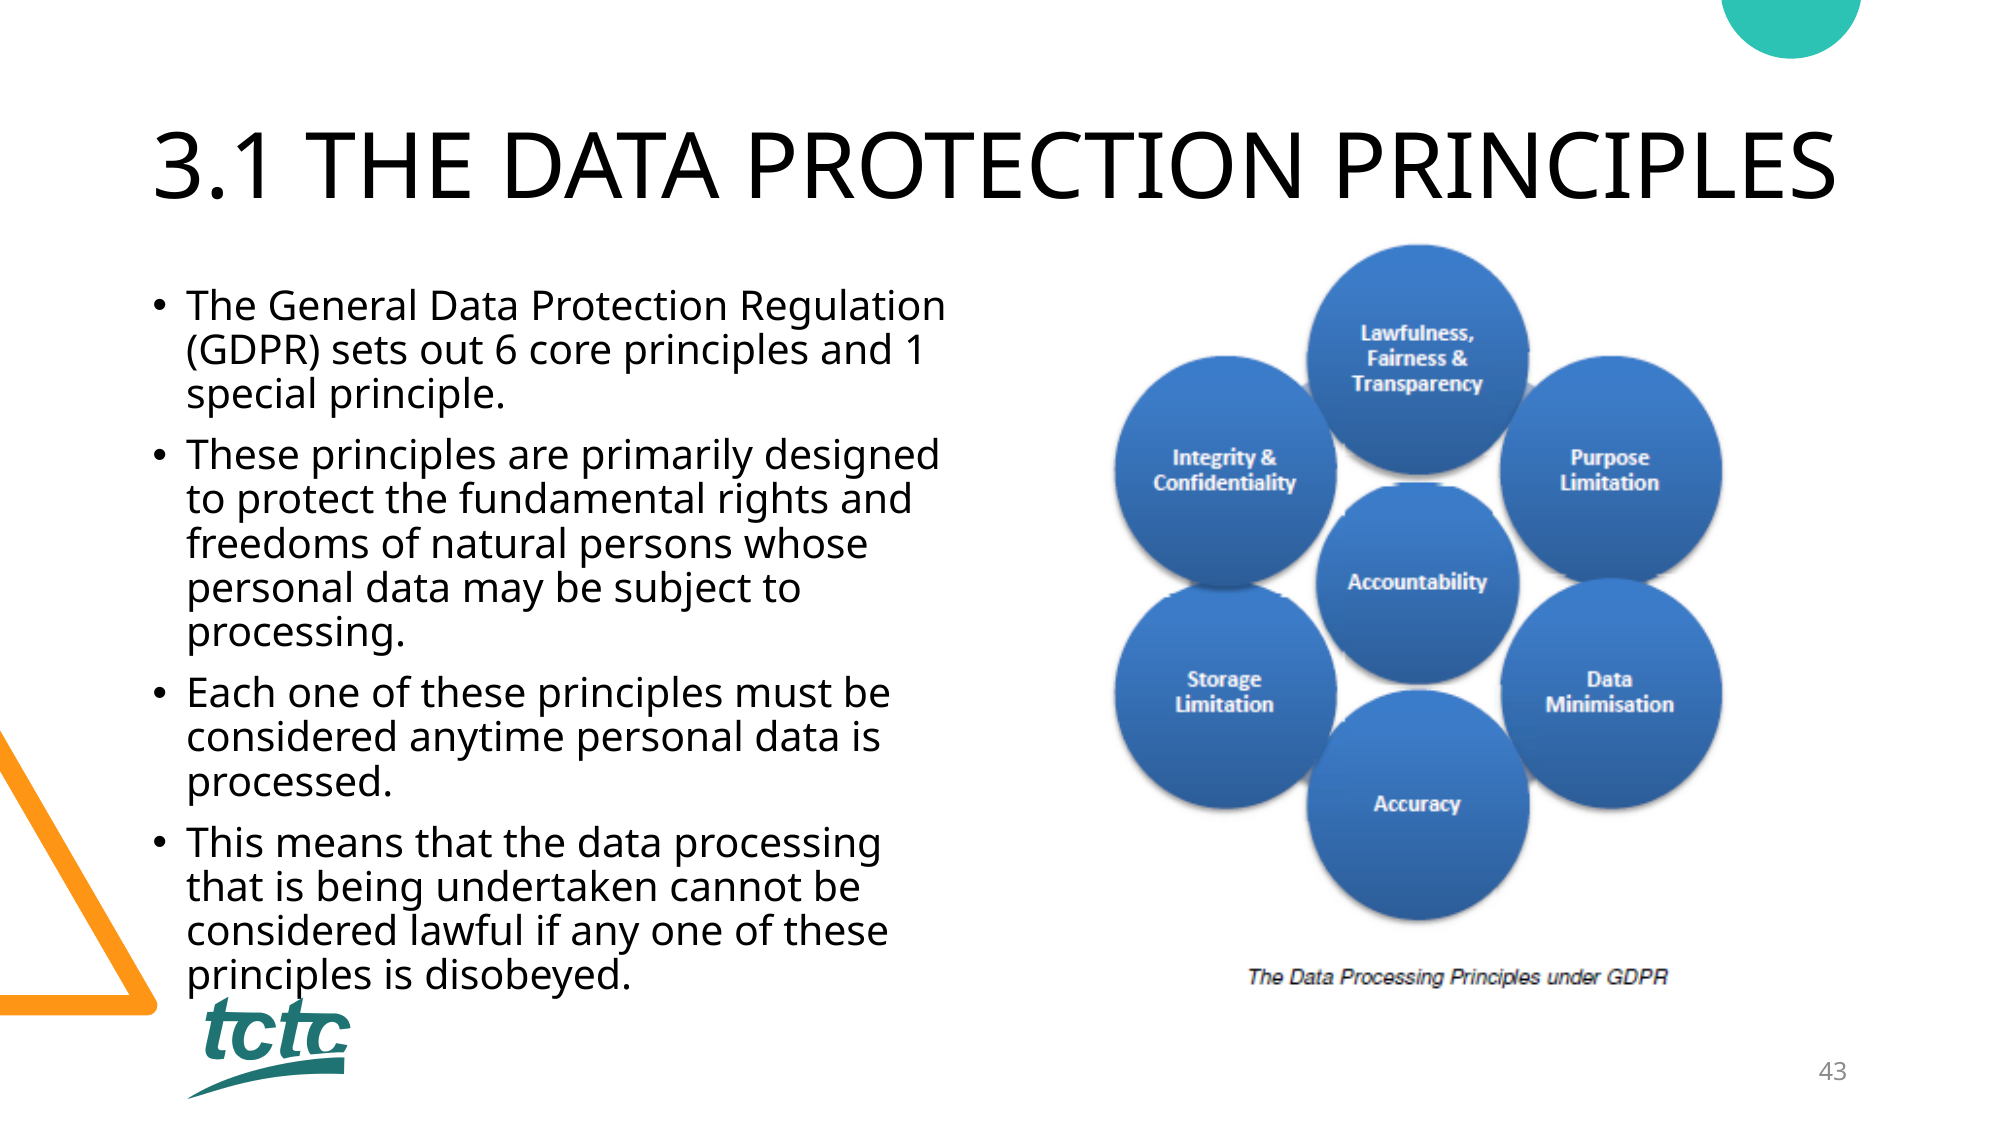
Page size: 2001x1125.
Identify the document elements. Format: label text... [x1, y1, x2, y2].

list The General Data Protection Regulation (GDPR) sets out 6 core principles and 1 special principle. These principles are primarily designed to protect the fundamental rights and freedoms of natural persons whose personal data may be subject to processing. Each one of these principles must be considered anytime personal data is processed. This means that the data processing that is being undertaken cannot be considered lawful if any one of these principles is disobeyed. [137, 277, 984, 1016]
picture [186, 1016, 351, 1102]
title 3.1 THE DATA PROTECTION PRINCIPLES [137, 59, 1863, 278]
picture [1017, 232, 1880, 1016]
slide_number 43 [1412, 1042, 1863, 1103]
